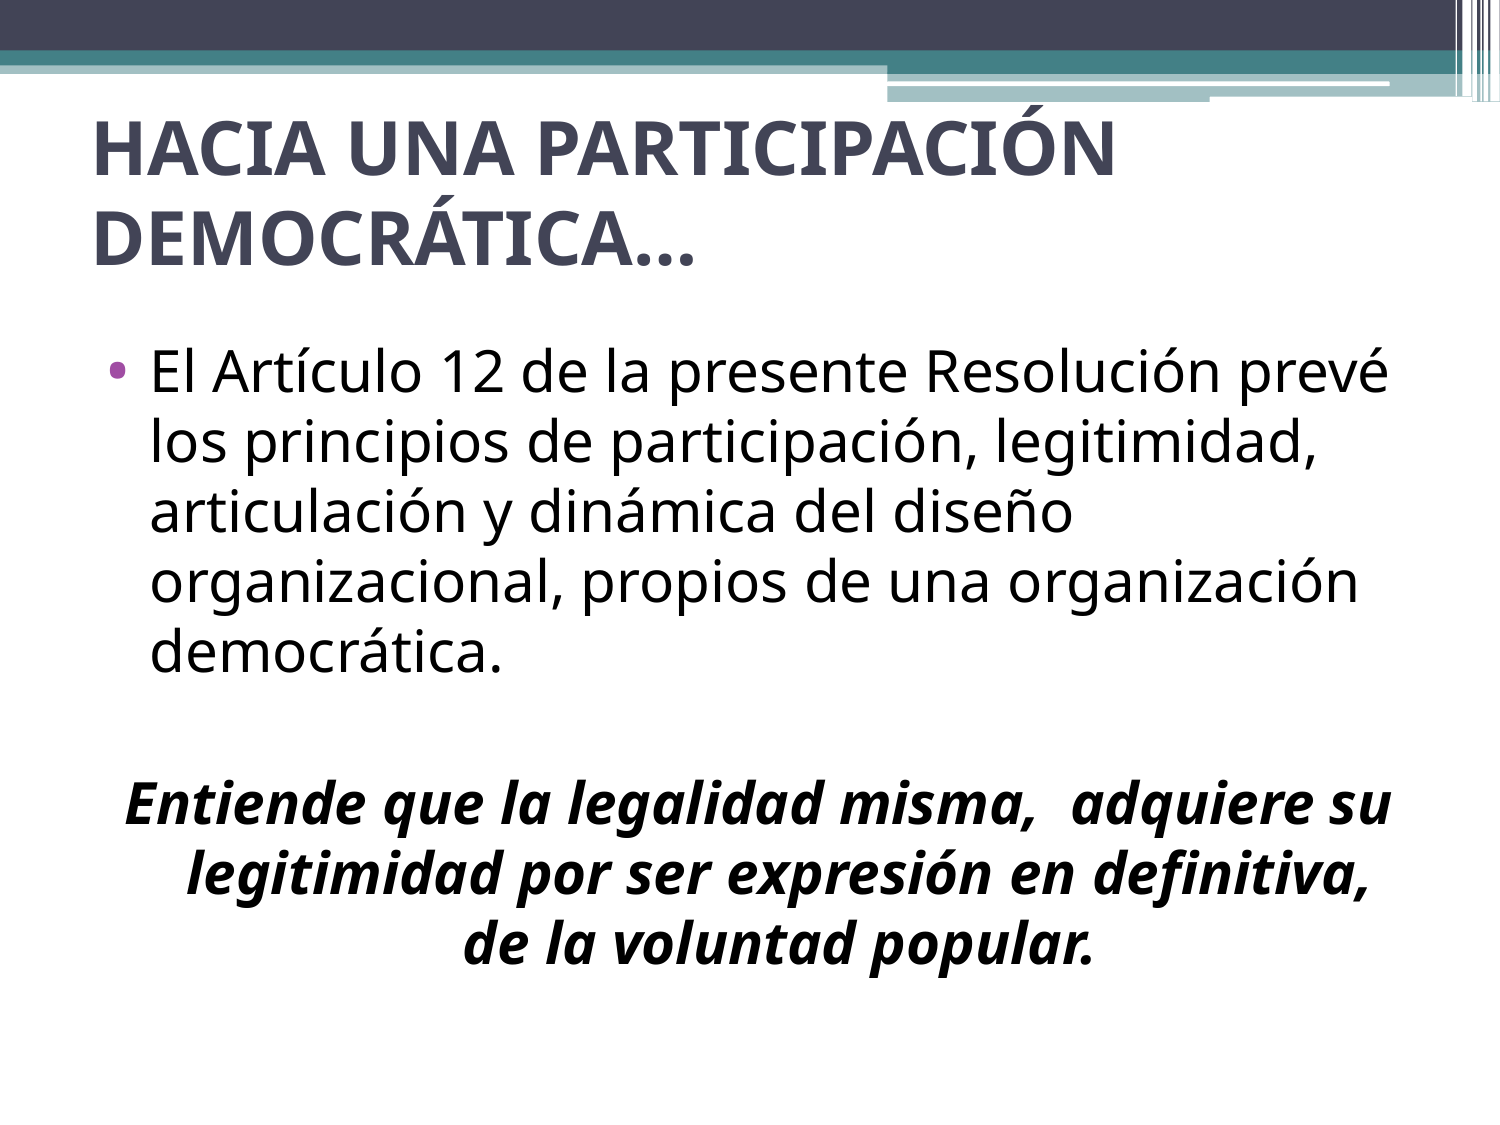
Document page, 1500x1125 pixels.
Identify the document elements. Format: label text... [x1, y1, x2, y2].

title HACIA UNA PARTICIPACIÓN DEMOCRÁTICA… [75, 101, 1425, 279]
list El Artículo 12 de la presente Resolución prevé los principios de participación, legitimidad, articulación y dinámica del diseño organizacional, propios de una organización democrática. Entiende que la legalidad misma, adquiere su legitimidad por ser expresión en definitiva, de la voluntad popular. [75, 326, 1425, 1055]
